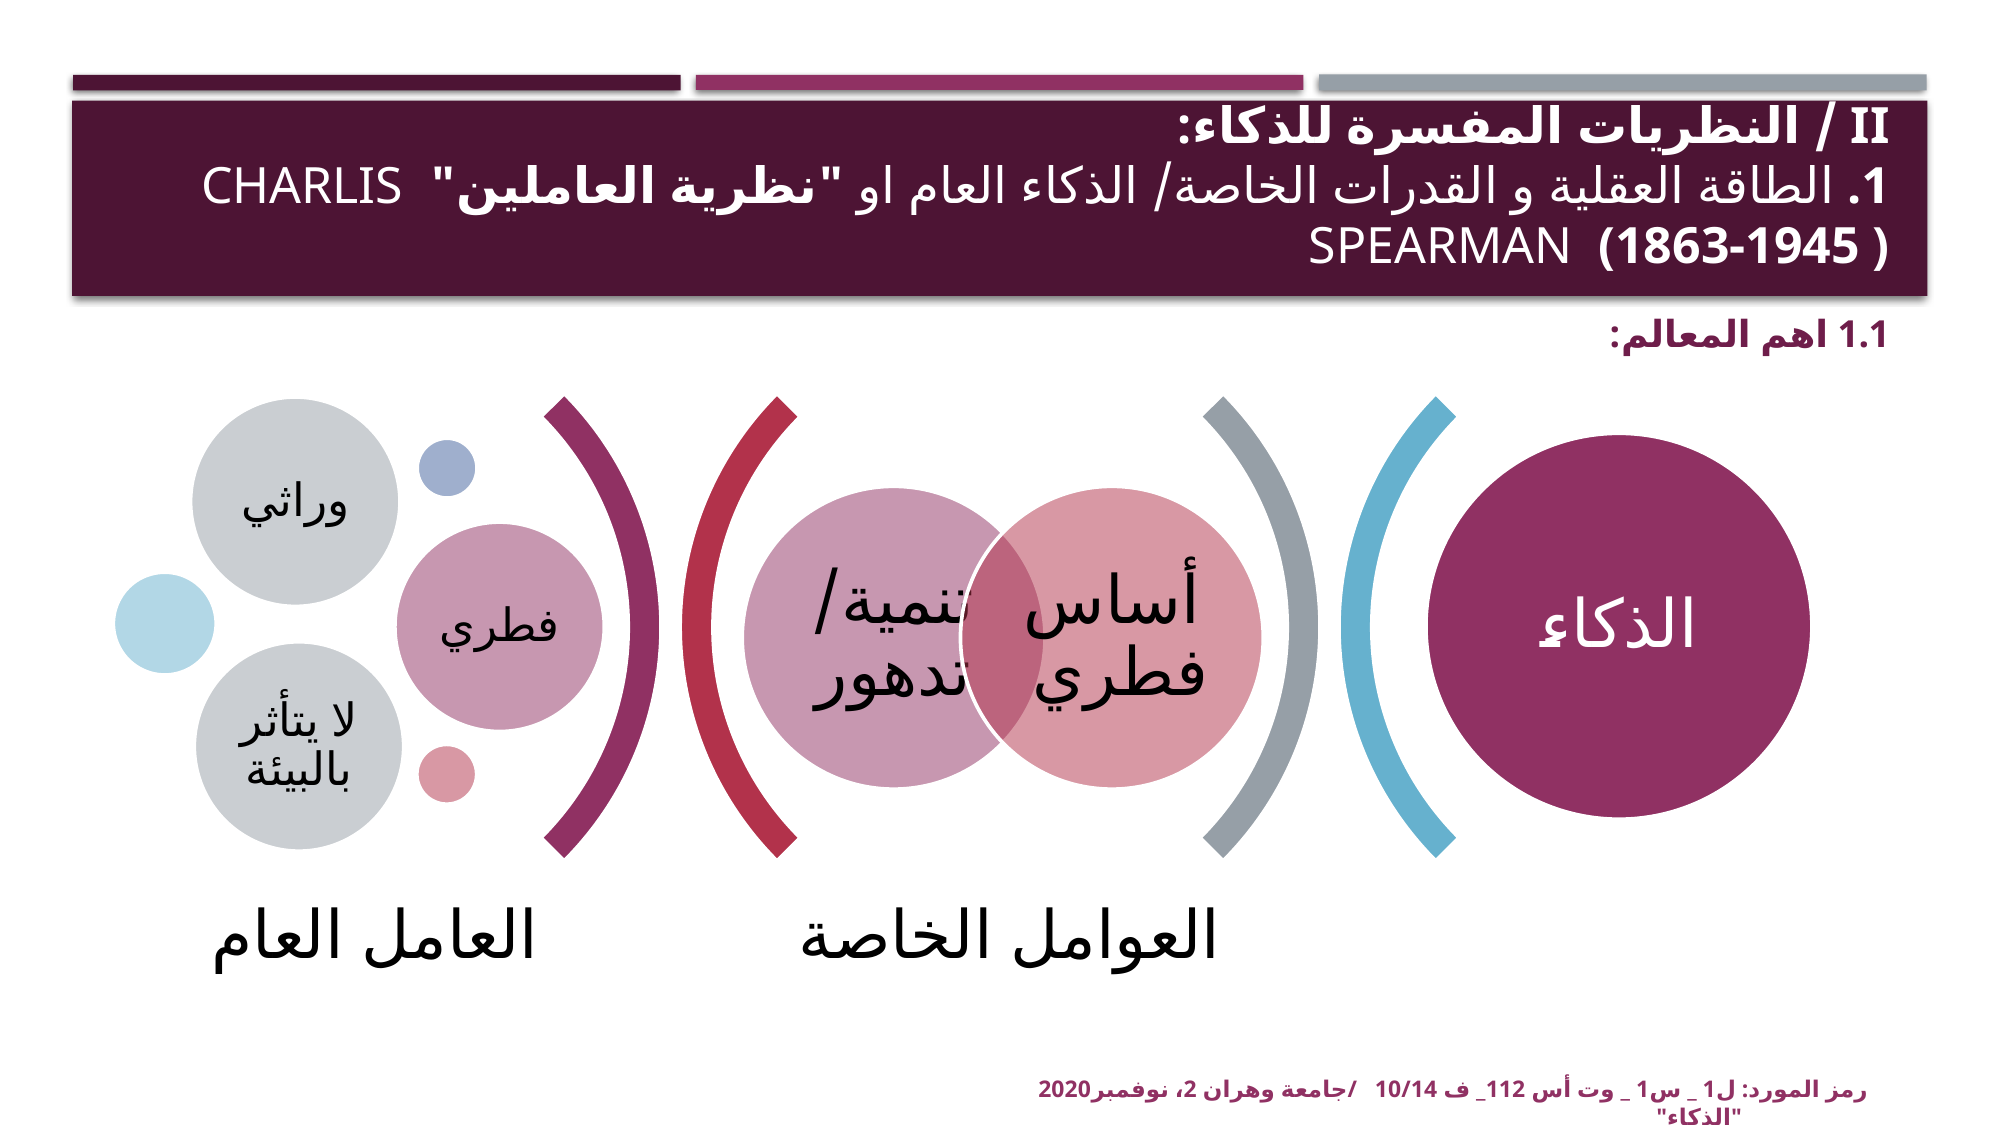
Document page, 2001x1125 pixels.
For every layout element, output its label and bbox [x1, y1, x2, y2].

text_box [0, 109, 2000, 1125]
